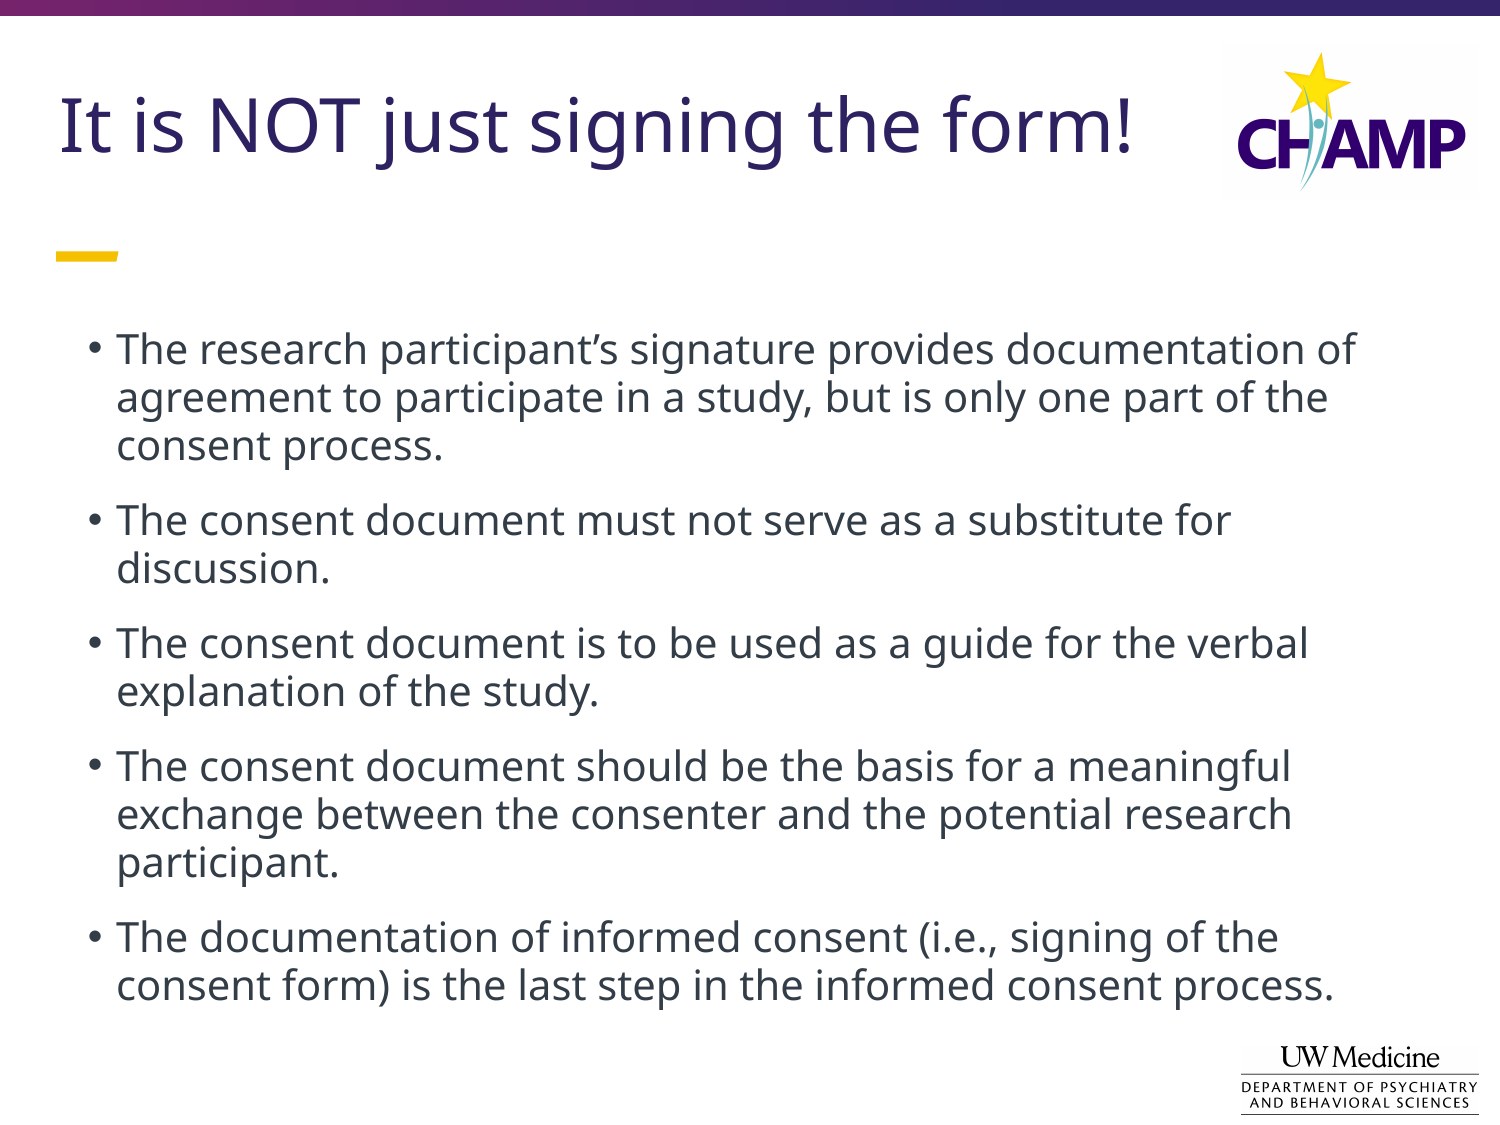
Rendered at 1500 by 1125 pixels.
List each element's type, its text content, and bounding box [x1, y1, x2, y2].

list The research participant’s signature provides documentation of agreement to participate in a study, but is only one part of the consent process. The consent document must not serve as a substitute for discussion. The consent document is to be used as a guide for the verbal explanation of the study. The consent document should be the basis for a meaningful exchange between the consenter and the potential research participant. The documentation of informed consent (i.e., signing of the consent form) is the last step in the informed consent process. [44, 317, 1450, 1027]
picture [1241, 1046, 1479, 1115]
title It is NOT just signing the form! [44, 80, 1450, 224]
picture [1222, 43, 1479, 199]
